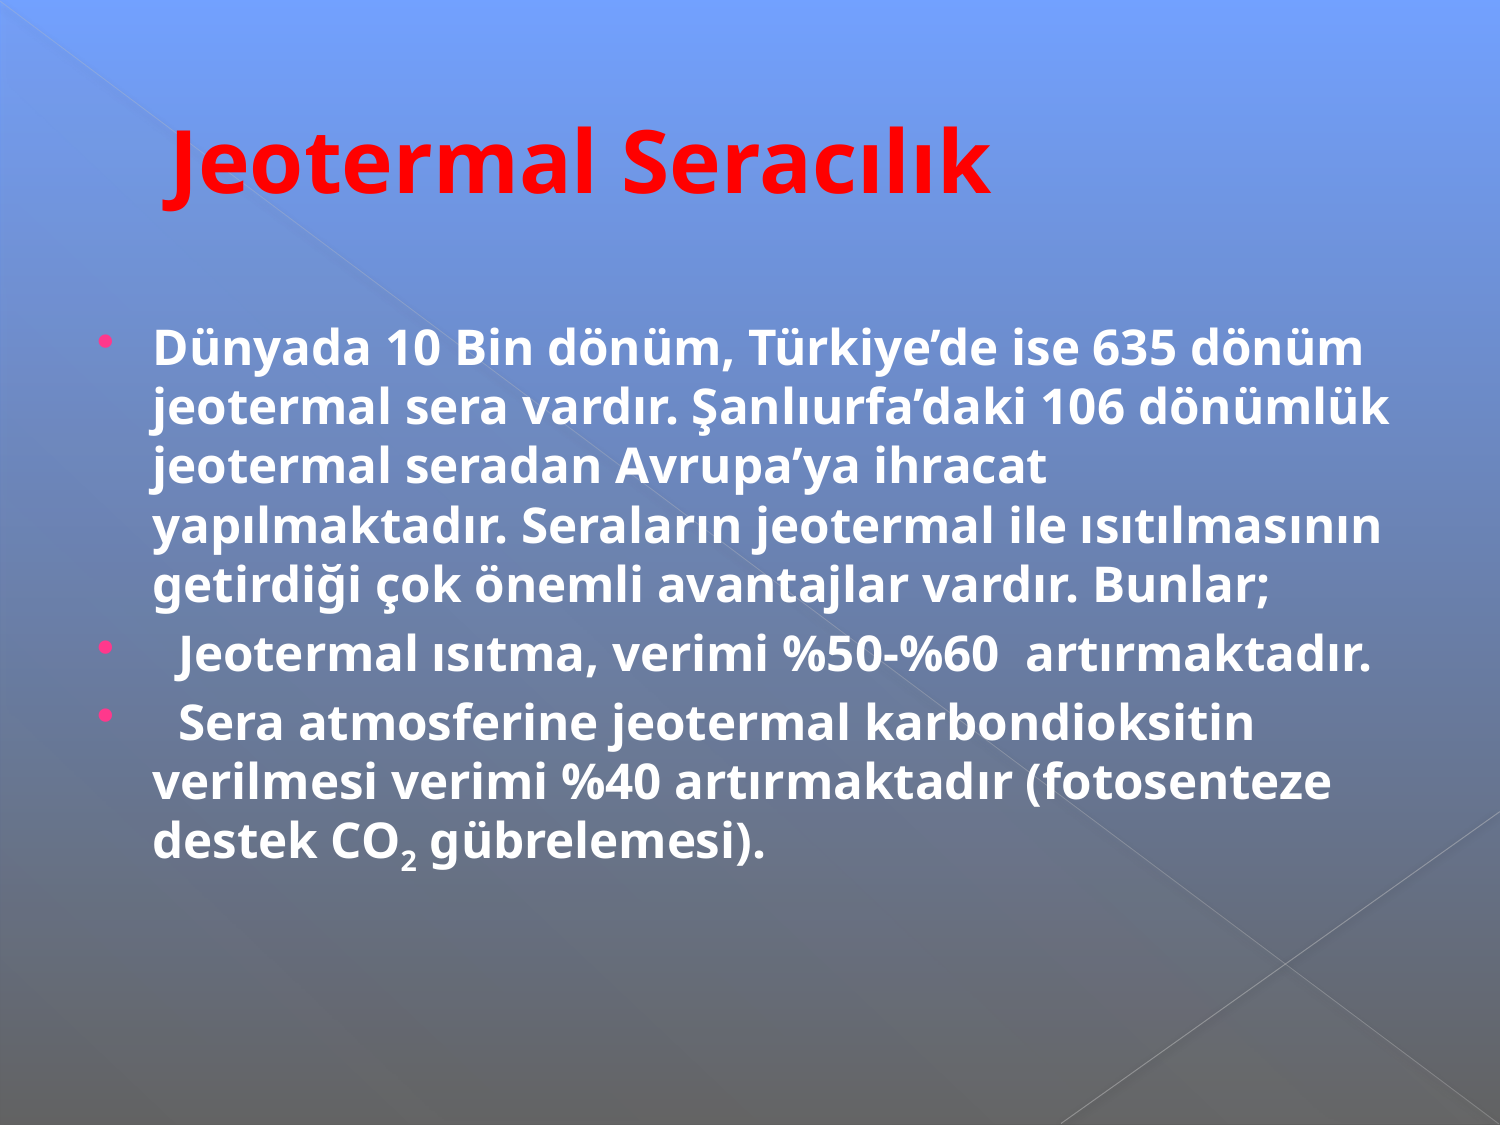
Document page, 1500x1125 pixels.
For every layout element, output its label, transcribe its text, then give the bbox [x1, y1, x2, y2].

list Dünyada 10 Bin dönüm, Türkiye’de ise 635 dönüm jeotermal sera vardır. Şanlıurfa’daki 106 dönümlük jeotermal seradan Avrupa’ya ihracat yapılmaktadır. Seraların jeotermal ile ısıtılmasının getirdiği çok önemli avantajlar vardır. Bunlar; Jeotermal ısıtma, verimi %50-%60 artırmaktadır. Sera atmosferine jeotermal karbondioksitin verilmesi verimi %40 artırmaktadır (fotosenteze destek CO2 gübrelemesi). [74, 308, 1426, 1060]
title Jeotermal Seracılık [75, 43, 1425, 274]
